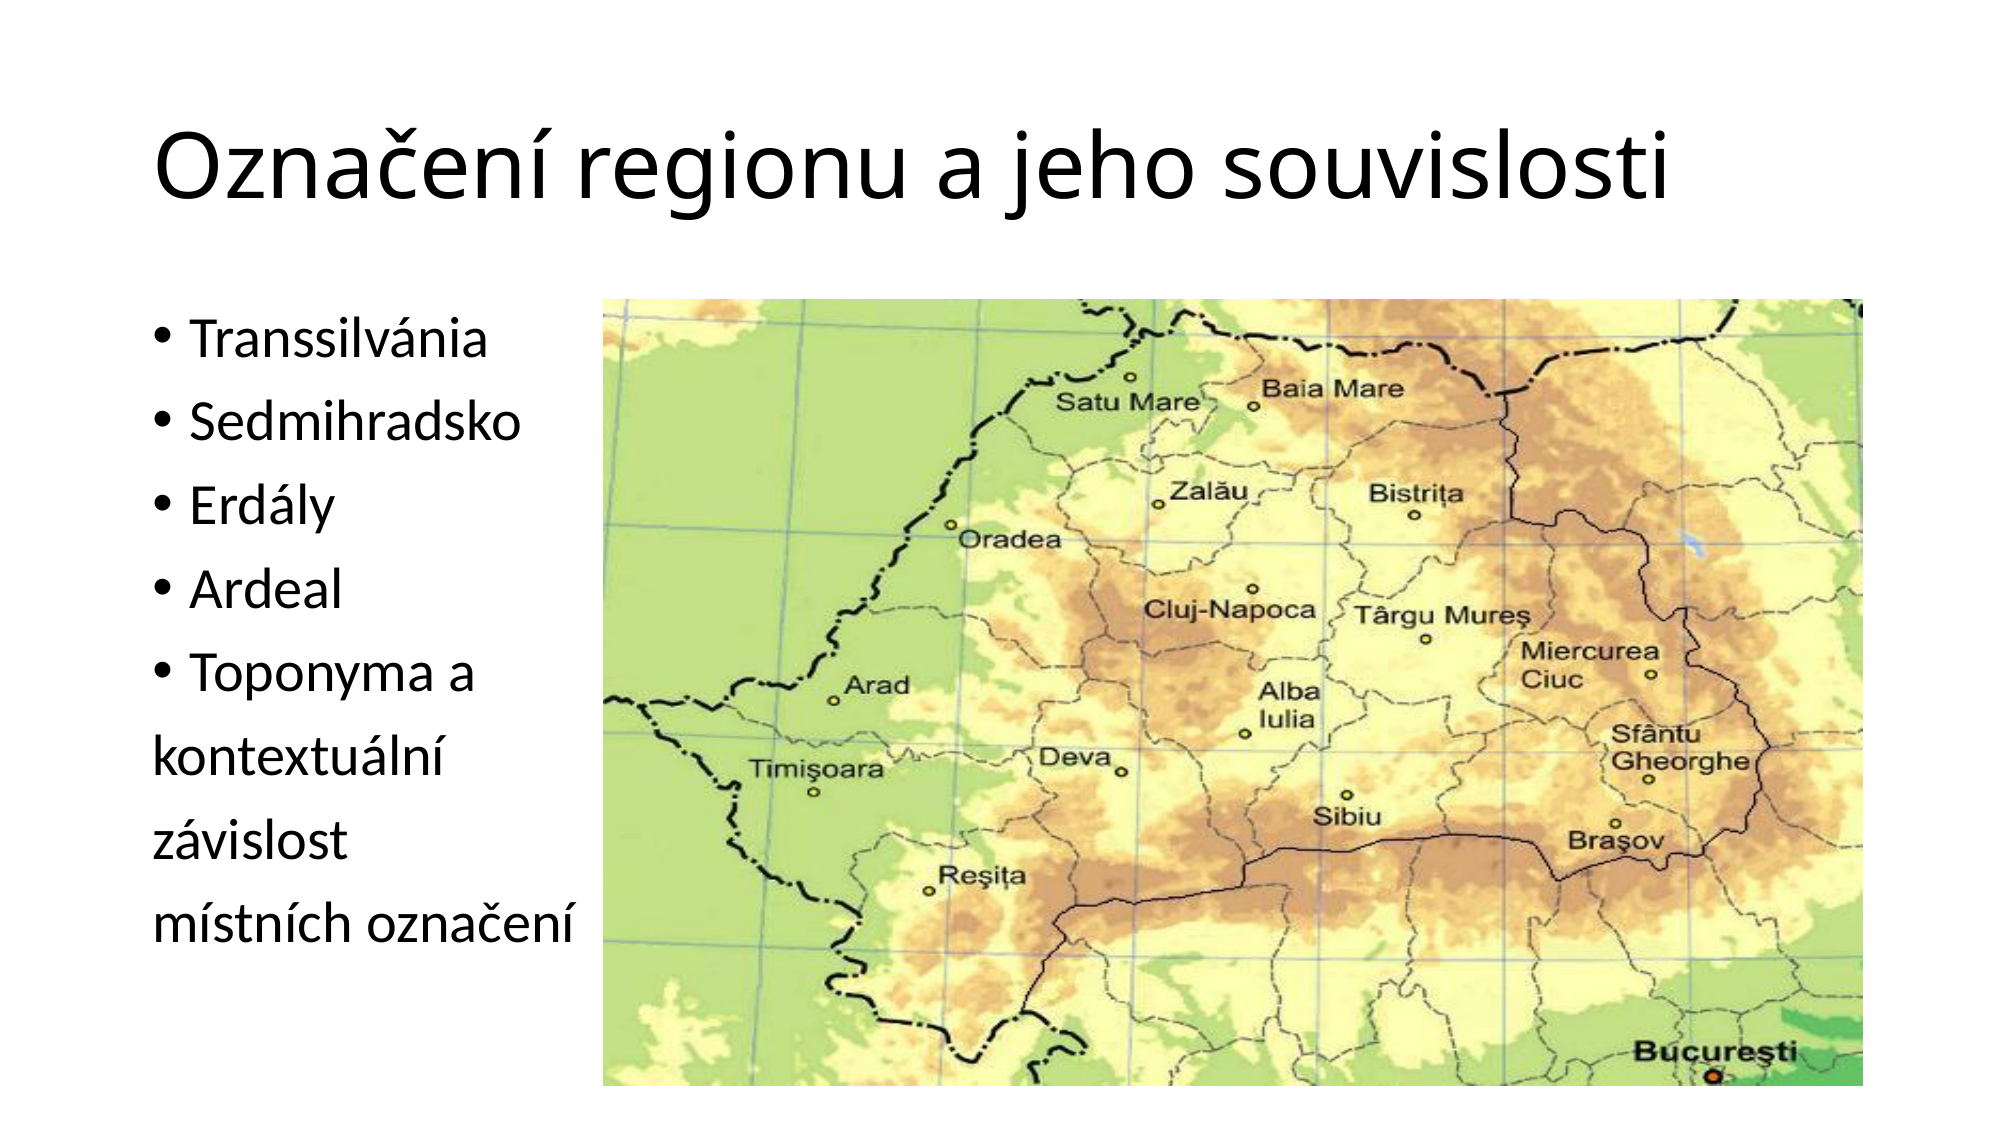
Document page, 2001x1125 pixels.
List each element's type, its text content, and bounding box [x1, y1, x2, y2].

list Transsilvánia Sedmihradsko Erdály Ardeal Toponyma a kontextuální závislost místních označení [137, 299, 603, 1014]
picture [603, 299, 1863, 1086]
title Označení regionu a jeho souvislosti [137, 59, 1863, 278]
